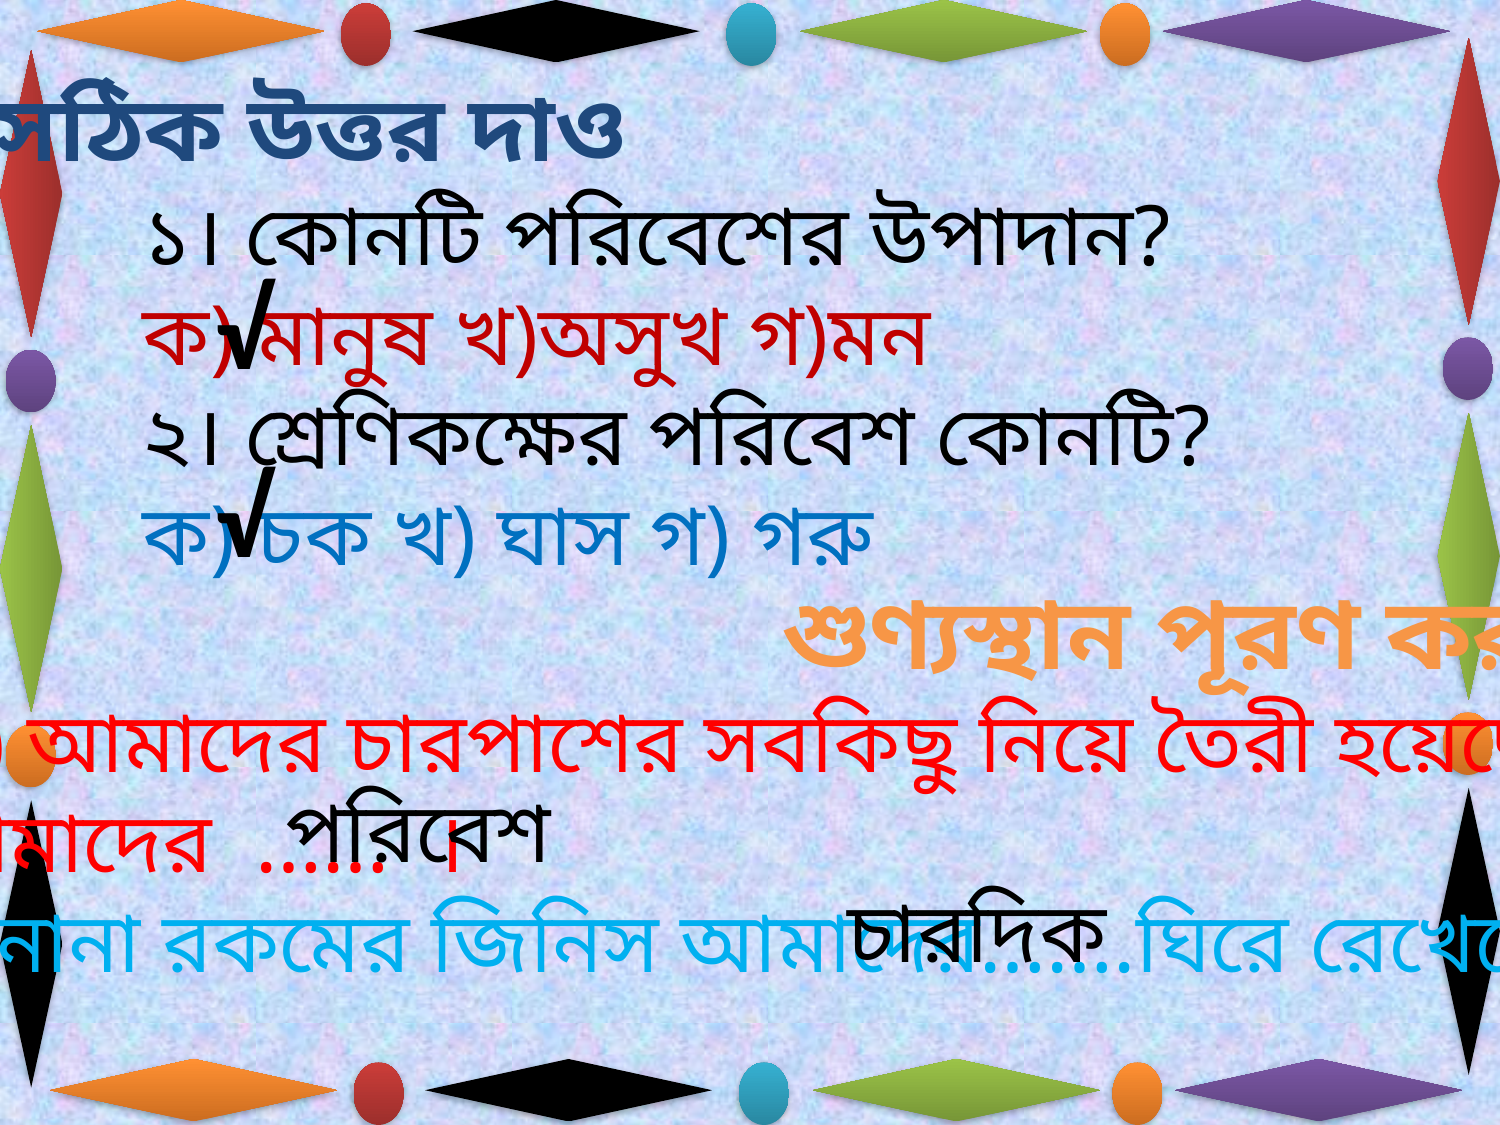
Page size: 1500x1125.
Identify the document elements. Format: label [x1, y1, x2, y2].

text_box [0, 0, 1500, 1125]
